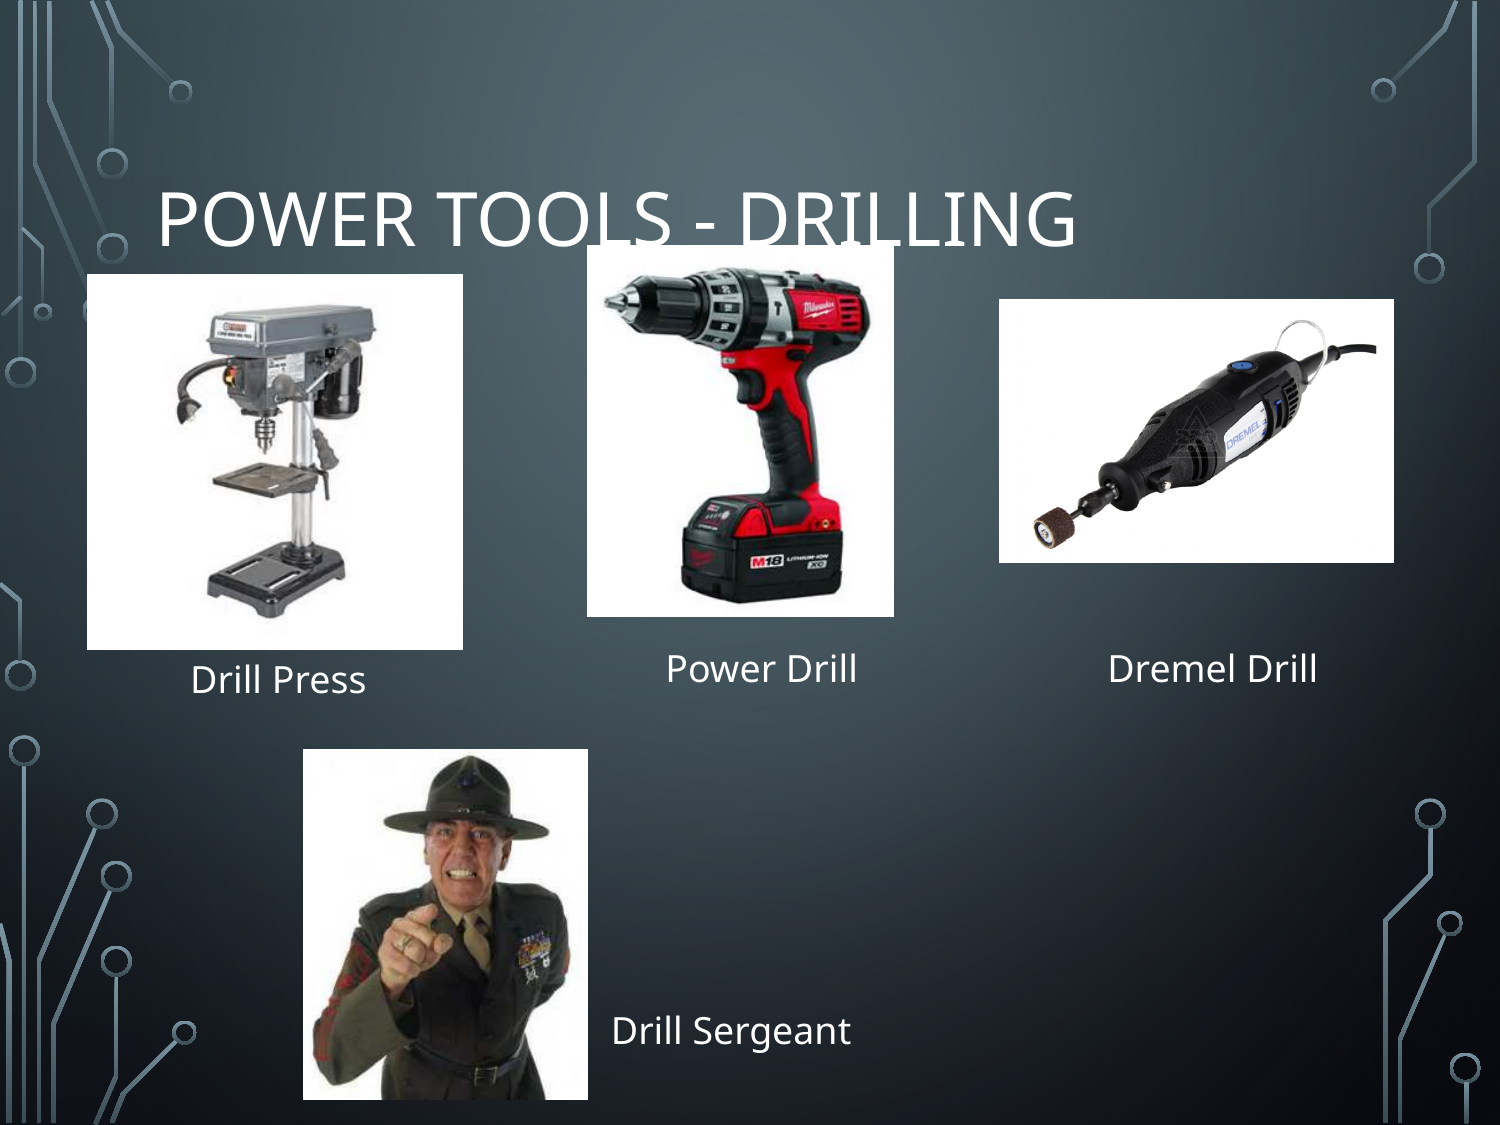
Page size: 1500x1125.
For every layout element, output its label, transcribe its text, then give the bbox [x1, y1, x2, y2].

text_box Drill Press [175, 651, 382, 709]
title Power Tools - Drilling [140, 101, 1360, 344]
picture [587, 245, 894, 617]
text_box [303, 749, 851, 1101]
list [87, 274, 463, 651]
picture [999, 299, 1394, 563]
text_box Power Drill [650, 637, 874, 698]
text_box Dremel Drill [1092, 637, 1334, 698]
